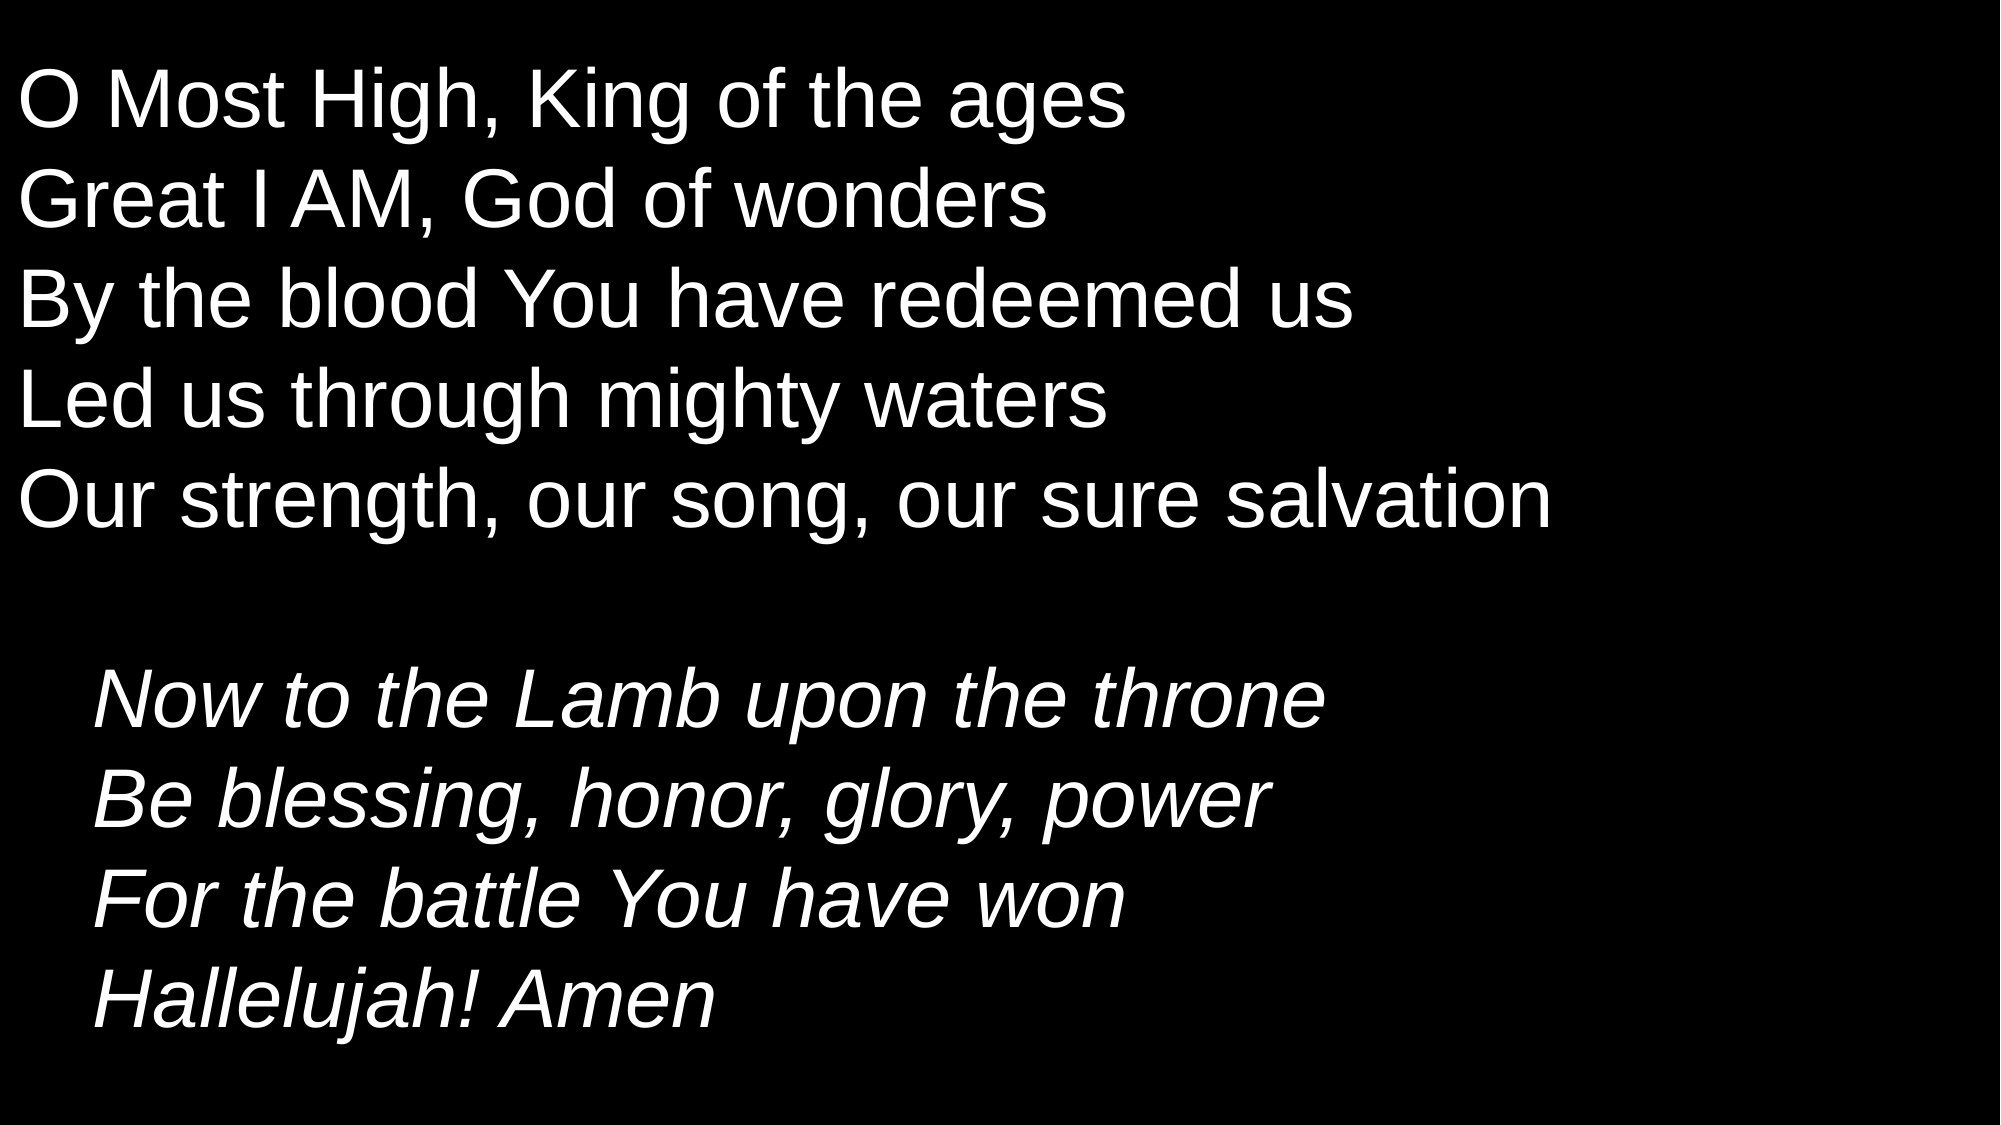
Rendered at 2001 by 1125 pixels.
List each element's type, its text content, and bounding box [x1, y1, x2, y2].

text_box O Most High, King of the ages Great I AM, God of wonders By the blood You have redeemed us Led us through mighty waters Our strength, our song, our sure salvation Now to the Lamb upon the throne Be blessing, honor, glory, power For the battle You have won Hallelujah! Amen O Most High, dwelling among us Son of man sent for sinners By Your blood You have redeemed us Spotless Lamb, mighty Savior Who lived, who died, who rose victorious Now to the Lamb upon the throne Be blessing, honor, glory, power For the battle You have won Hallelujah! Amen With every tribe and every tongue We join the anthem of the angels In the triumph of the Son Hallelujah! Amen Sing the victory of the Lamb Hallelujah! Amen O Most High, King of the nations Robed in praise, crowned with splendor On that day who will not tremble? When You stand Christ the Victor Who was, and is, and is forever Amen, amen, amen Amen, amen, amen, amen [0, 35, 2000, 1060]
